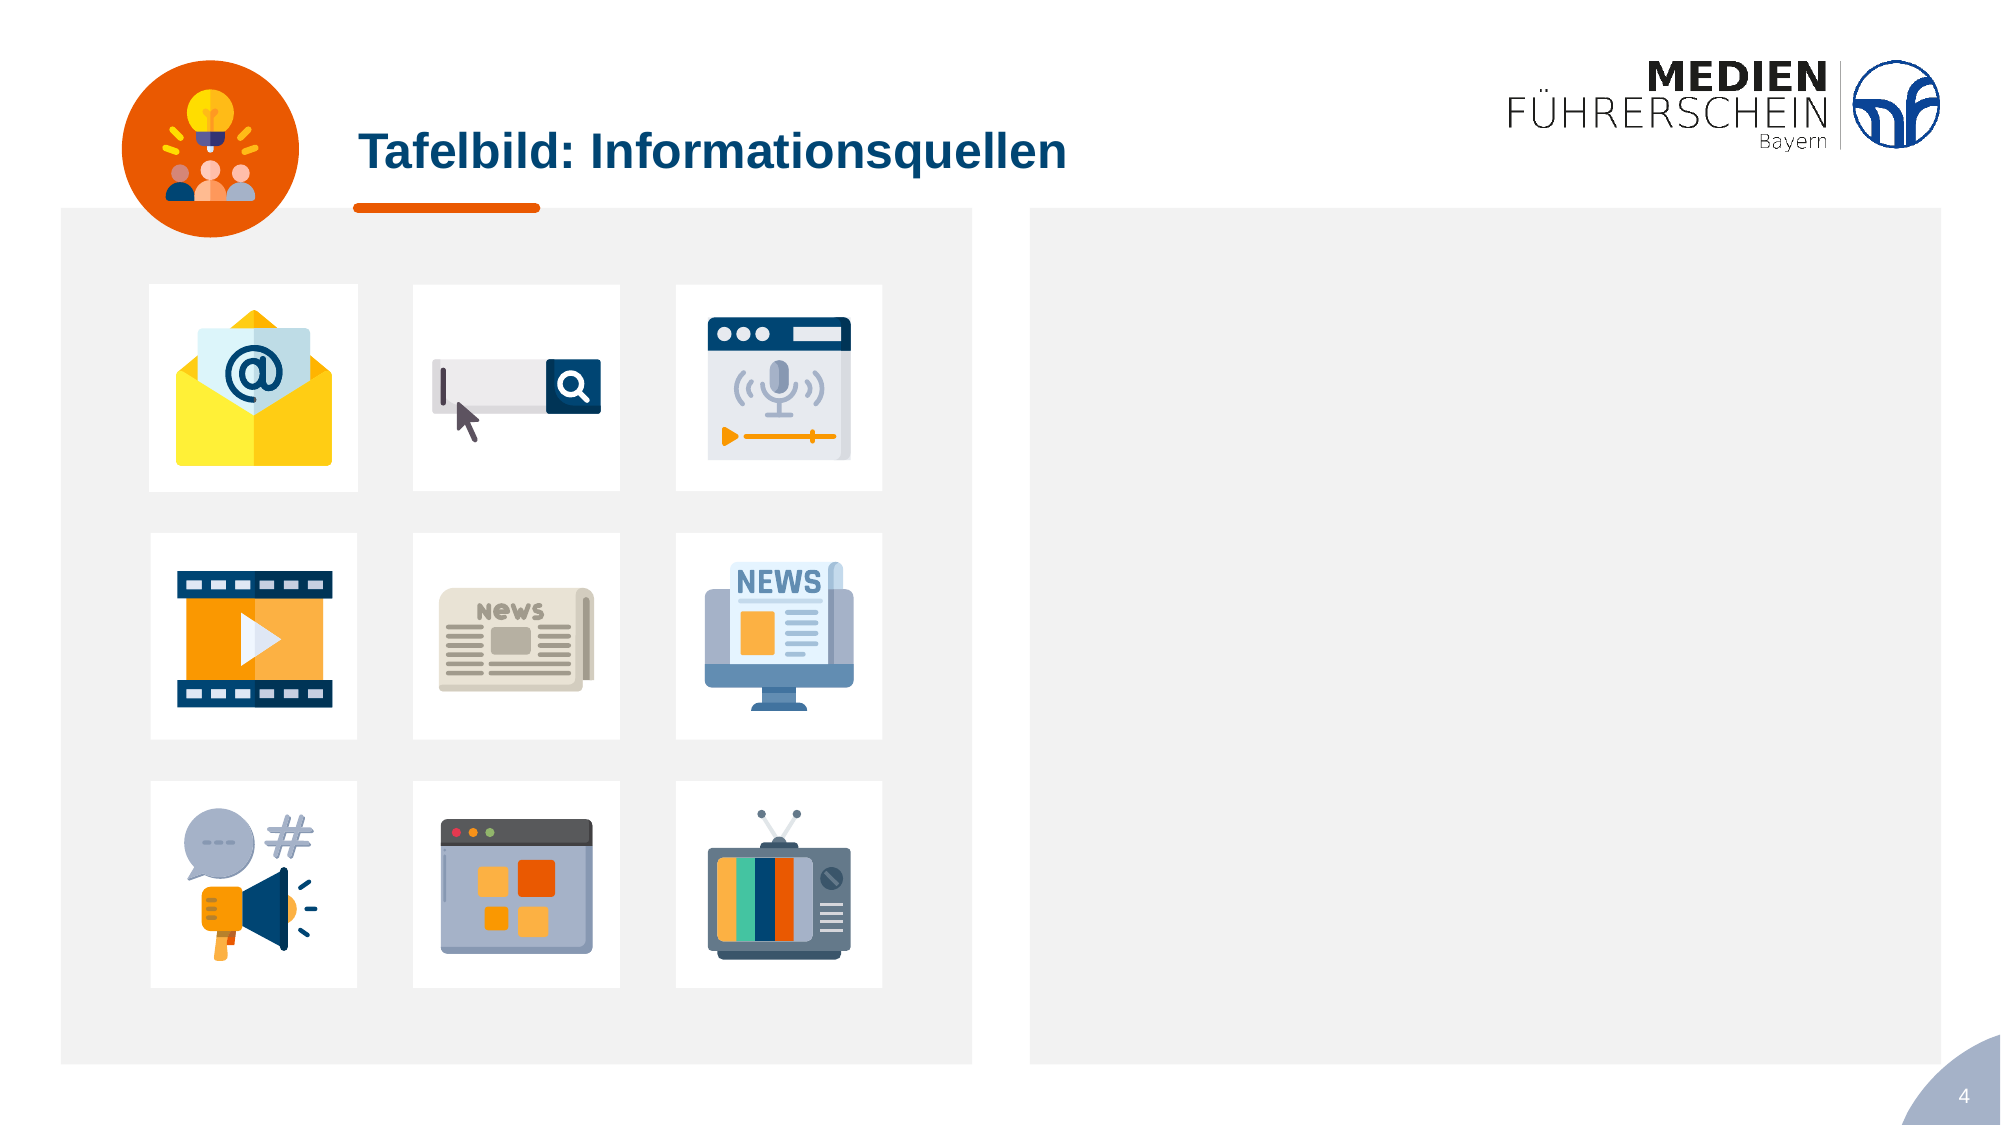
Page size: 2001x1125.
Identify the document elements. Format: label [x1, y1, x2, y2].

picture [1509, 60, 1940, 152]
